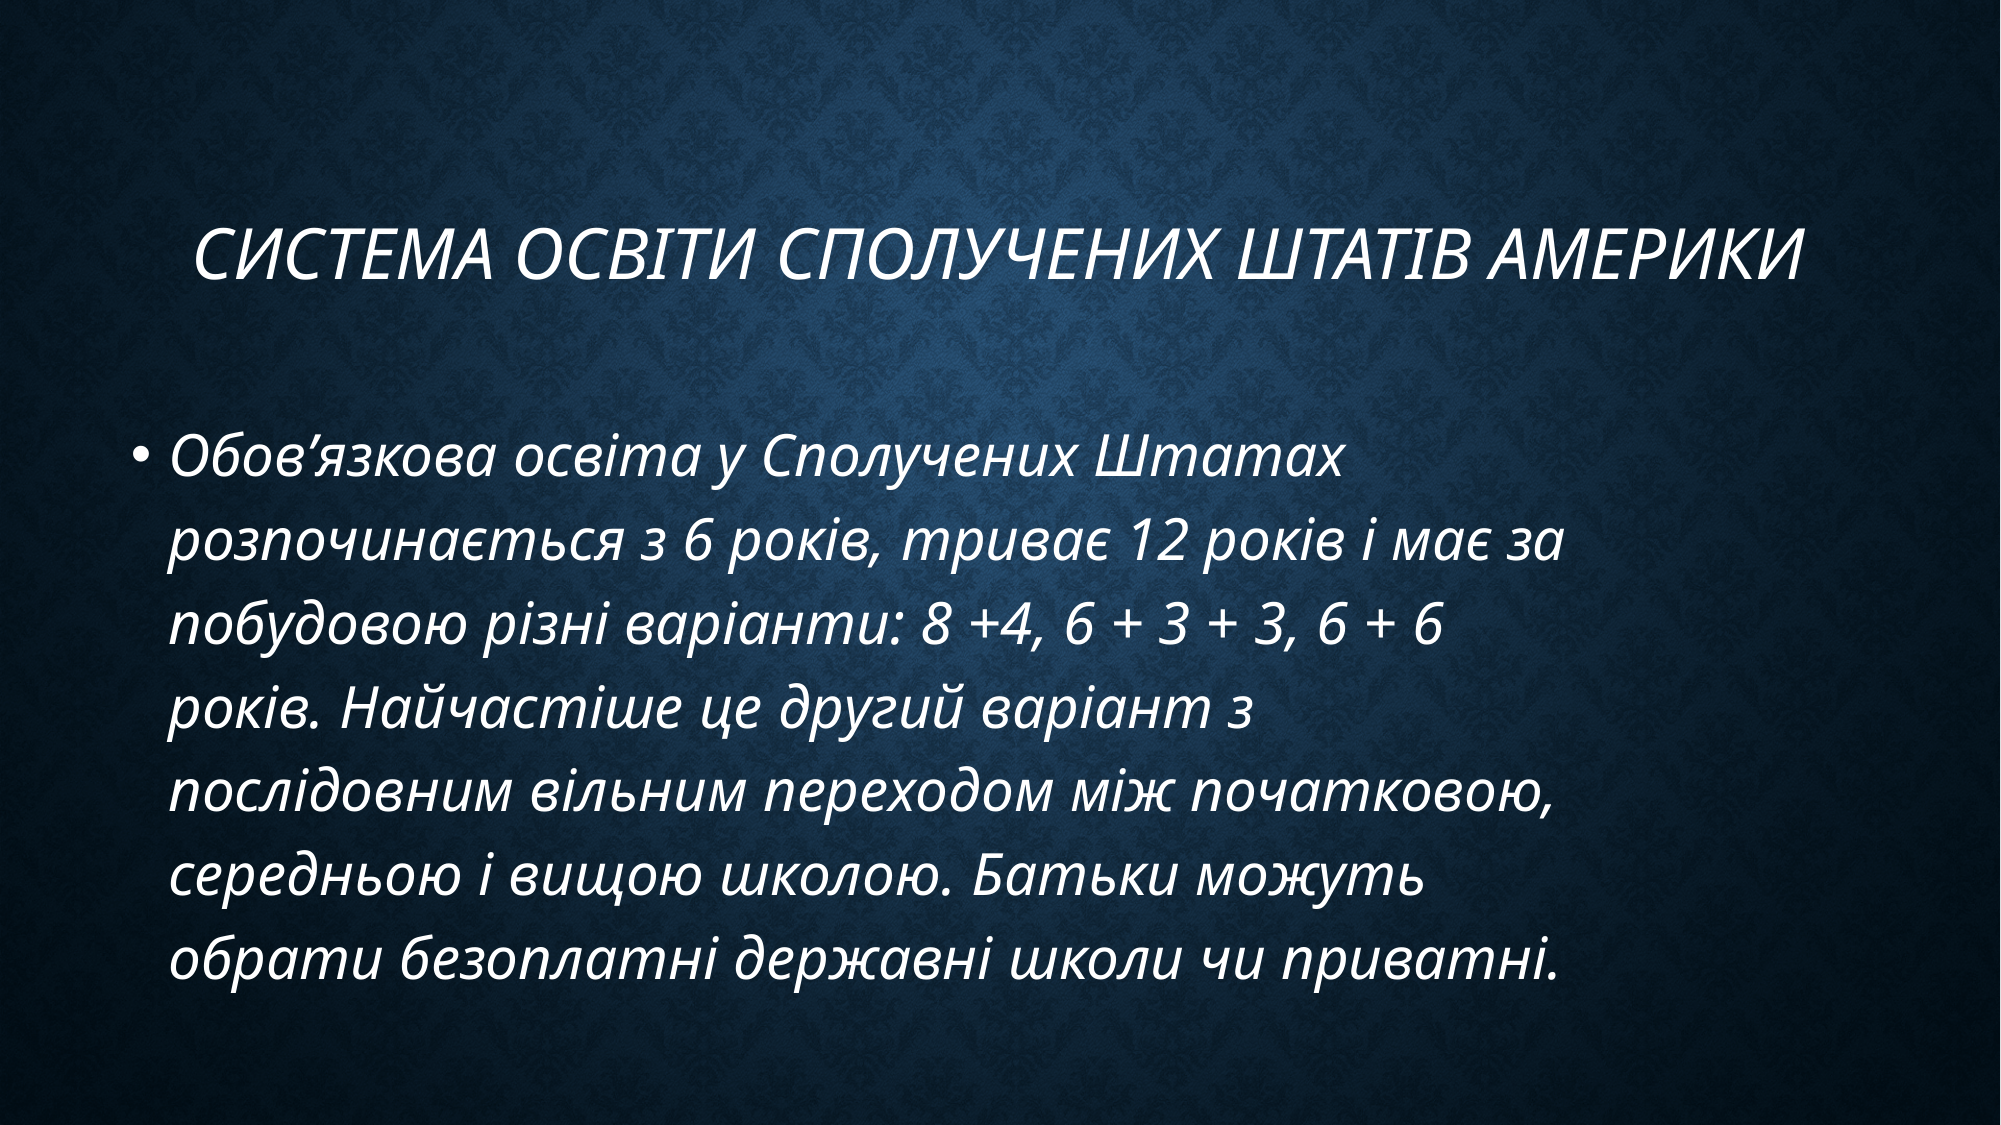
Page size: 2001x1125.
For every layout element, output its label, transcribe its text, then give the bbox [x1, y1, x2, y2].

title Система освіти Сполучених Штатів Америки [149, 147, 1849, 365]
list Обов’язкова освіта у Сполучених Штатах розпочинається з 6 років, триває 12 років і має за побудовою різні варіанти: 8 +4, 6 + 3 + 3, 6 + 6 років. Найчастіше це другий варіант з послідовним вільним переходом між початковою, середньою і вищою школою. Батьки можуть обрати безоплатні державні школи чи приватні. [115, 397, 1609, 1001]
